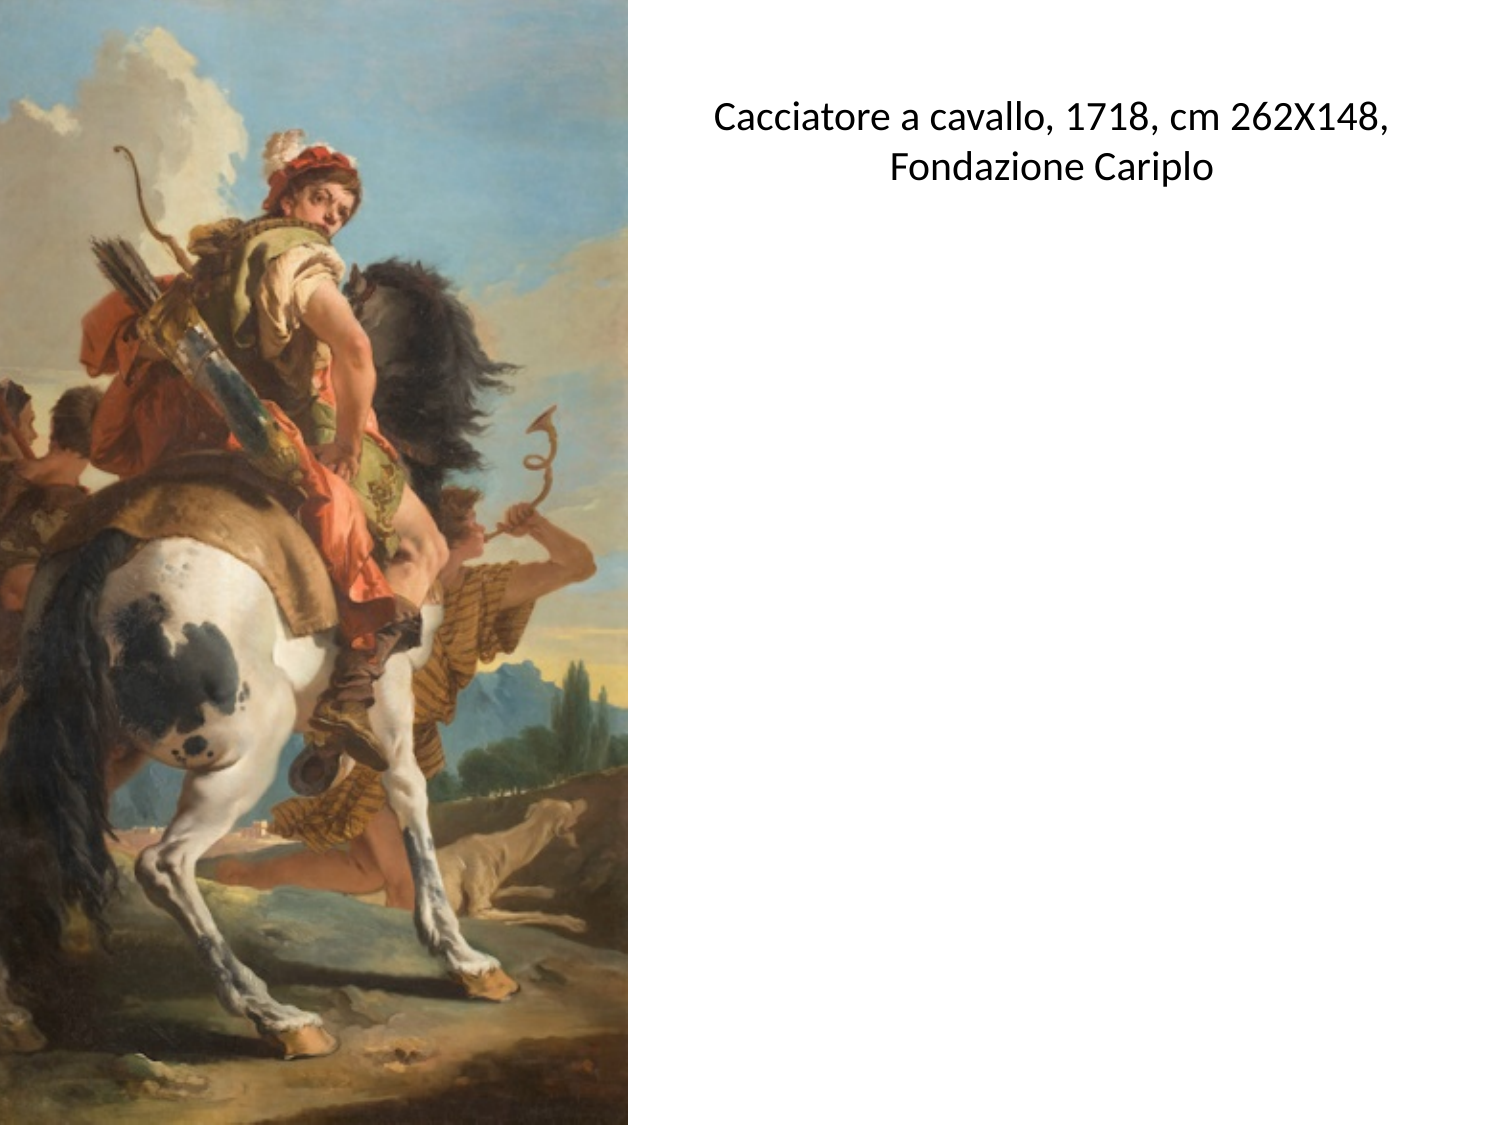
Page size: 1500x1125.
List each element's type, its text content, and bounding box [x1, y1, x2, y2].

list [0, 0, 628, 1125]
title Cacciatore a cavallo, 1718, cm 262X148, Fondazione Cariplo [679, 45, 1425, 233]
